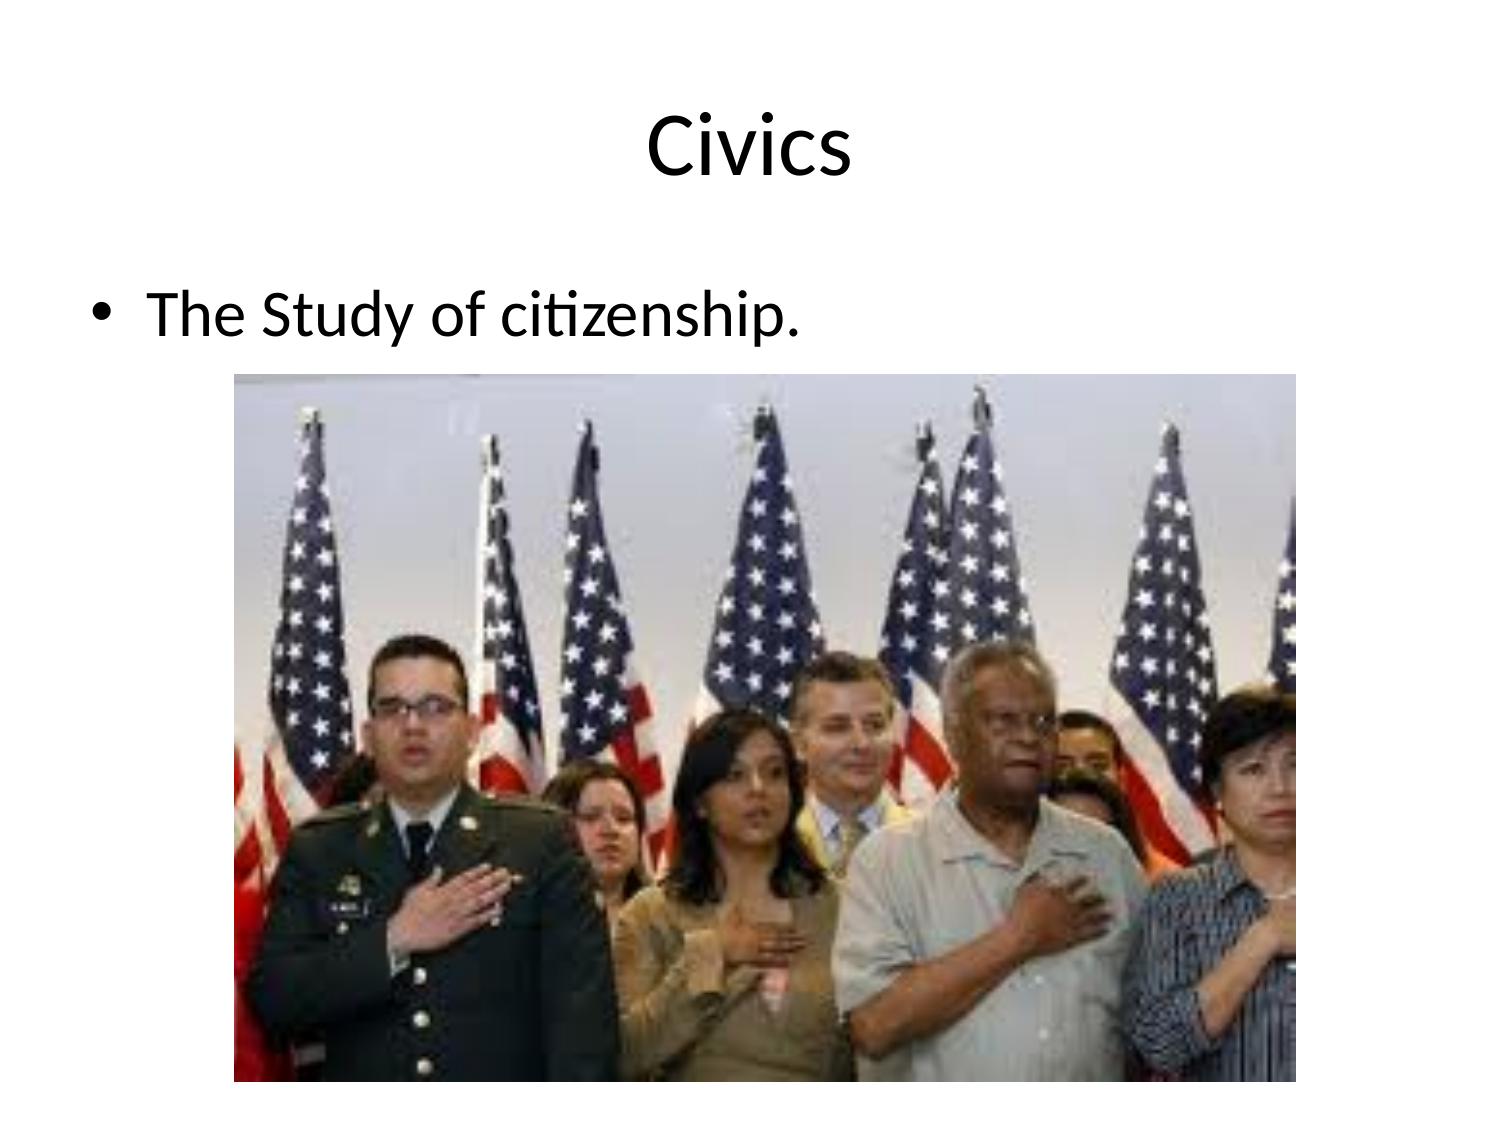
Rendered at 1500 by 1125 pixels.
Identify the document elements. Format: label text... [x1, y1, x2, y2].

picture [233, 374, 1296, 1082]
list The Study of citizenship. [75, 262, 1425, 1005]
title Civics [75, 45, 1425, 233]
